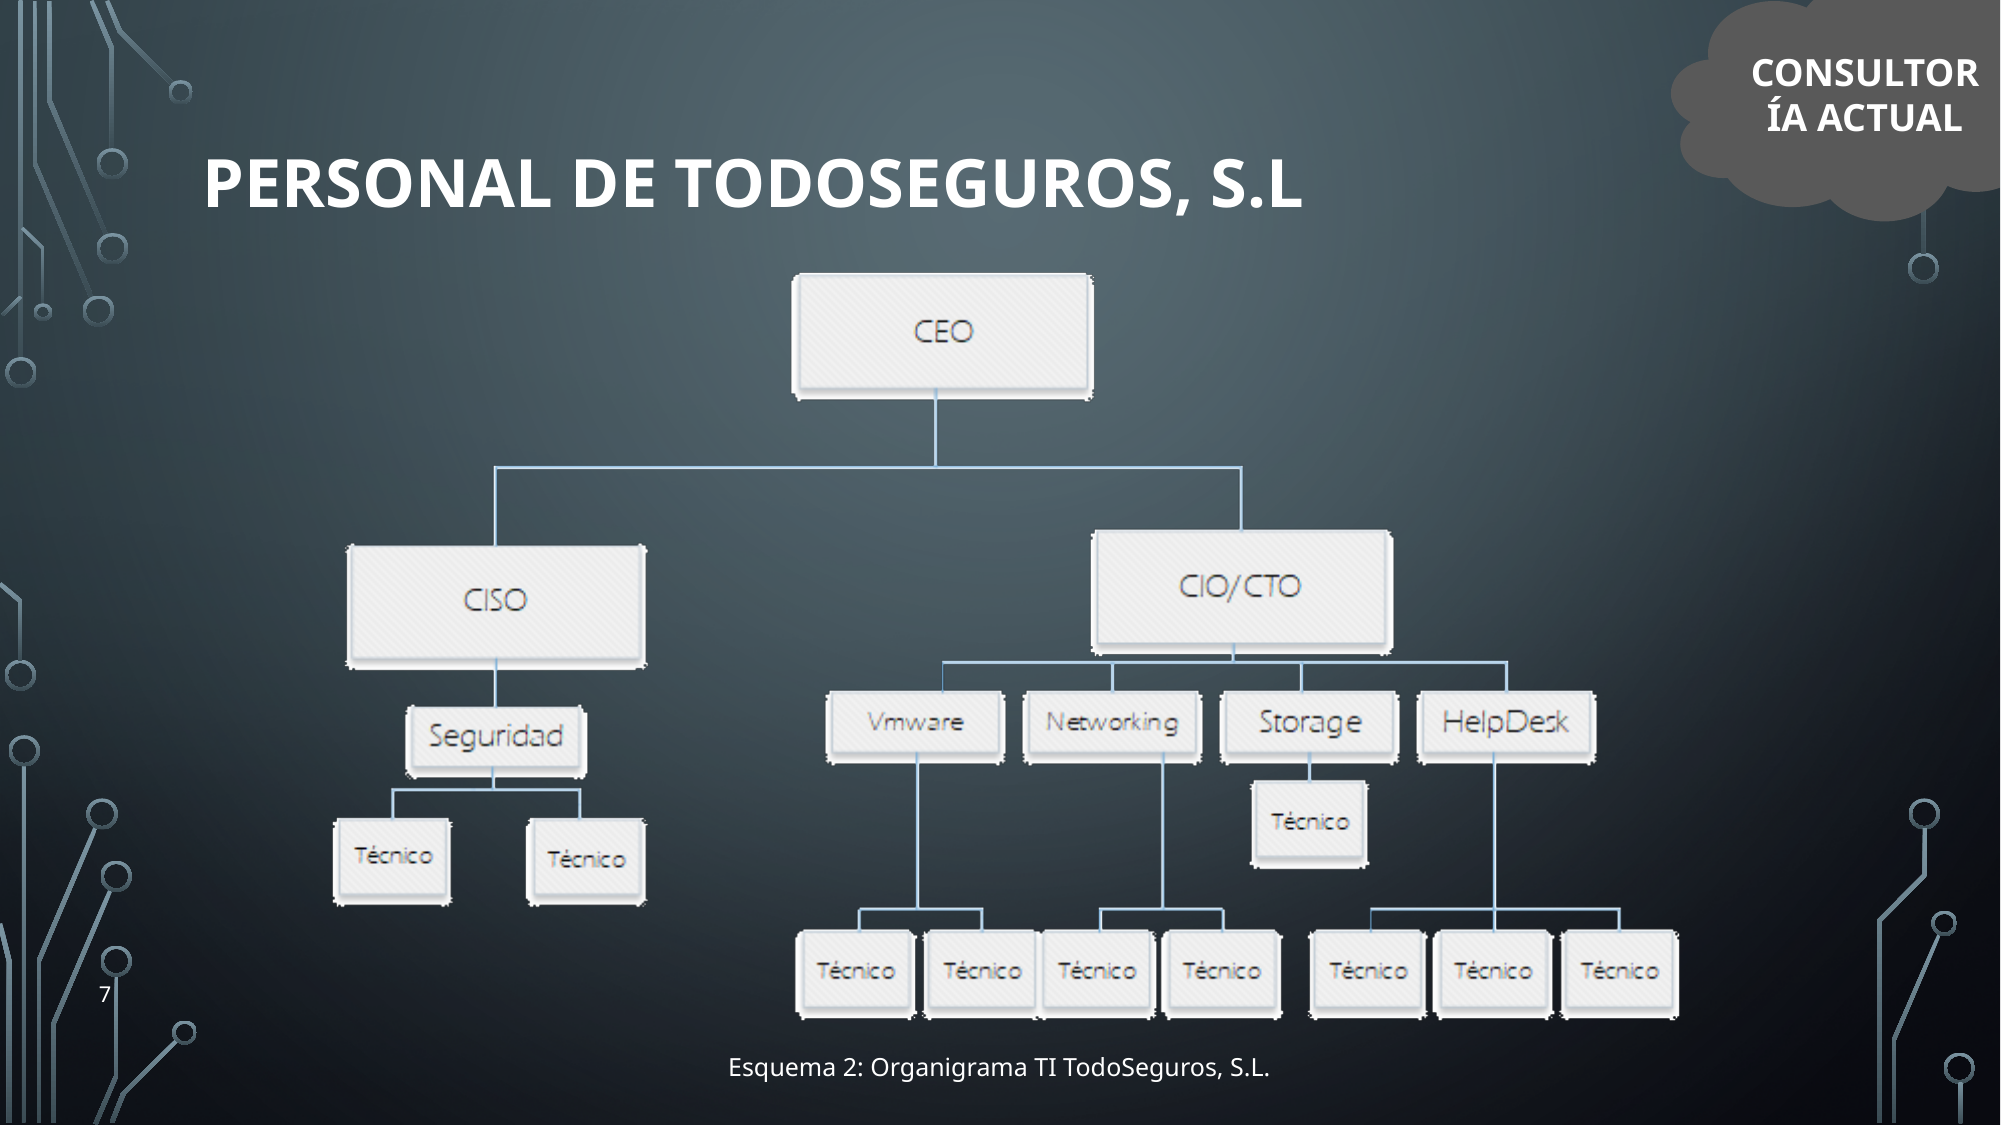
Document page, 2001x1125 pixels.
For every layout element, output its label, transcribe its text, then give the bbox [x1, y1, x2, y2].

slide_number 7 [0, 965, 127, 1025]
text_box Esquema 2: Organigrama TI TodoSeguros, S.L. [713, 1044, 1287, 1089]
picture [329, 271, 1686, 1026]
text_box CONSULTORÍA ACTUAL [1670, 0, 2000, 222]
title personal de todoseguros, s.l [187, 99, 1813, 230]
